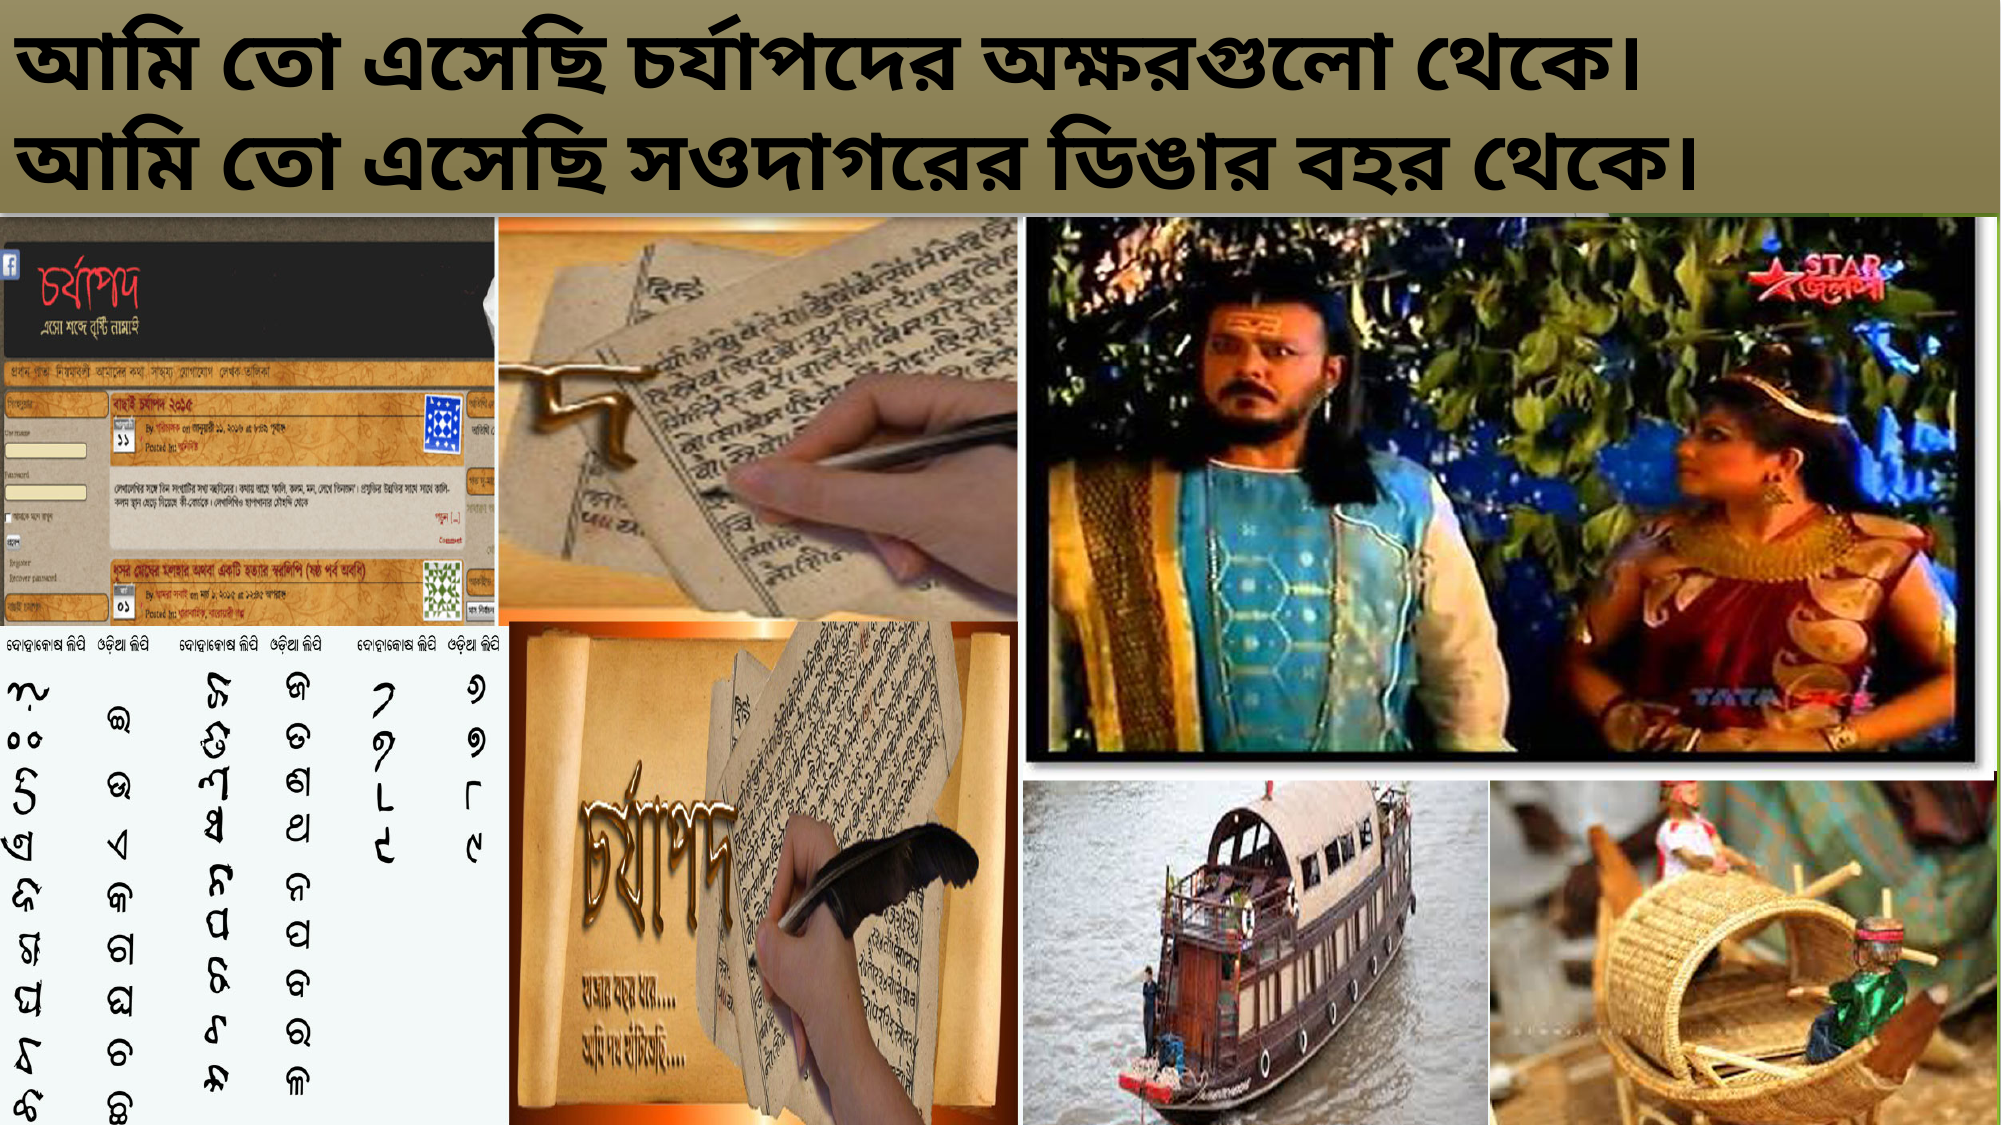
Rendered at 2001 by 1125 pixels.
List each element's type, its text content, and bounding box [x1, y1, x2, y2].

picture [0, 217, 1997, 1125]
title আমি তো এসেছি চর্যাপদের অক্ষরগুলো থেকে। আমি তো এসেছি সওদাগরের ডিঙার বহর থেকে। [0, 0, 2000, 213]
